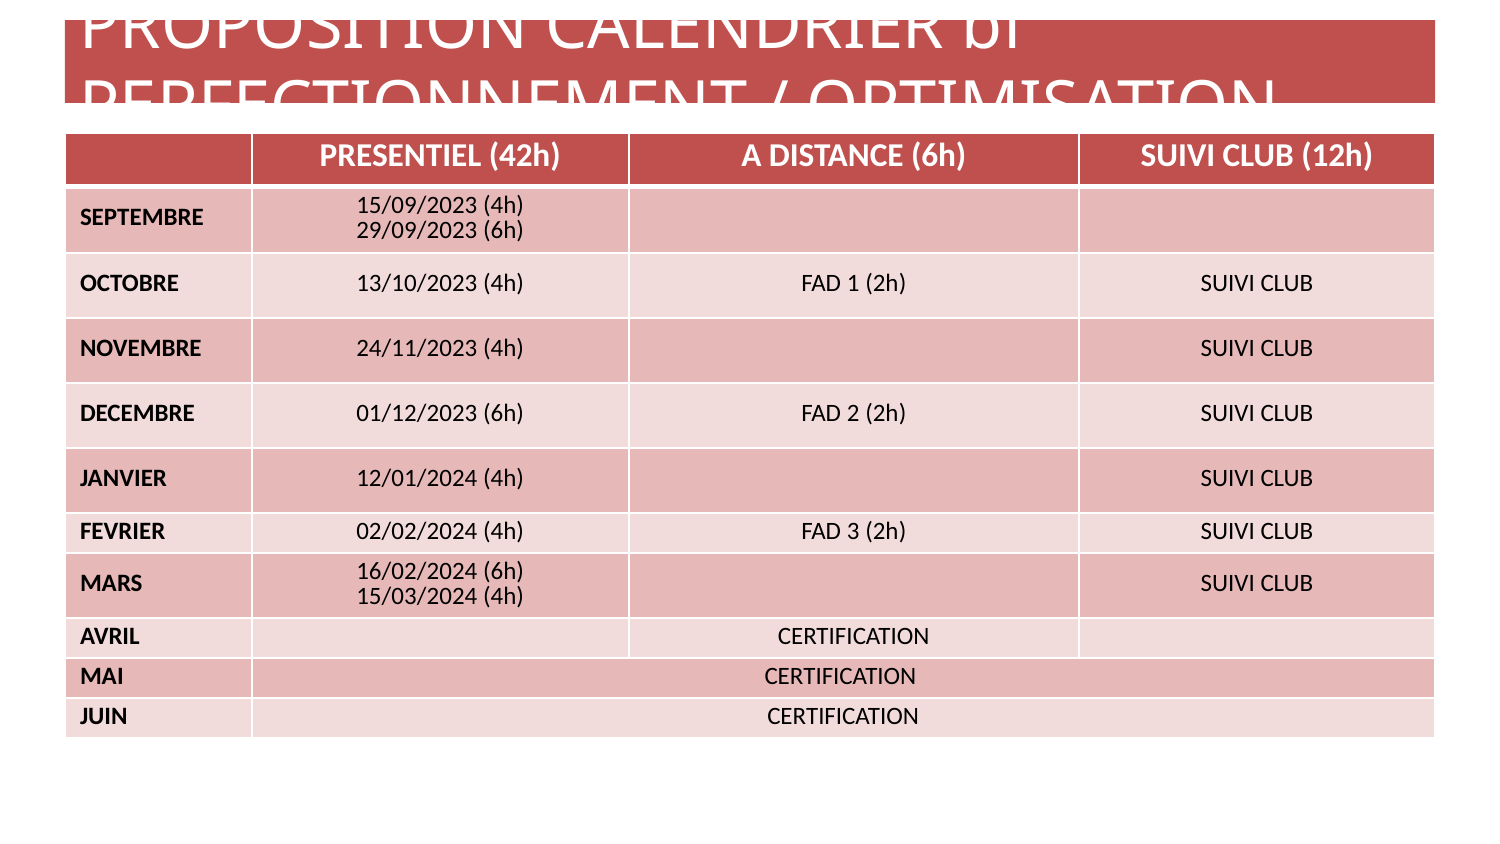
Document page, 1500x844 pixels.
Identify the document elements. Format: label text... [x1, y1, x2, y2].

text_box PROPOSITION CALENDRIER bf PERFECTIONNEMENT / OPTIMISATION [63, 18, 1437, 105]
table_cell [253, 619, 628, 657]
table_cell OCTOBRE [66, 254, 251, 317]
table_cell FAD 3 (2h) [630, 514, 1078, 552]
table_cell 02/02/2024 (4h) [253, 514, 628, 552]
table_cell 24/11/2023 (4h) [253, 319, 628, 382]
table_cell MARS [66, 554, 251, 617]
table_cell SEPTEMBRE [66, 189, 251, 252]
table_cell SUIVI CLUB [1080, 384, 1434, 447]
table_cell [630, 319, 1078, 382]
table_cell CERTIFICATION [630, 619, 1078, 657]
table_cell SUIVI CLUB [1080, 449, 1434, 512]
table_cell SUIVI CLUB [1080, 514, 1434, 552]
table_cell [1080, 189, 1434, 252]
table_cell SUIVI CLUB [1080, 254, 1434, 317]
table_header SUIVI CLUB (12h) [1080, 134, 1434, 184]
table_cell [1080, 619, 1434, 657]
table_cell DECEMBRE [66, 384, 251, 447]
table_header PRESENTIEL (42h) [253, 134, 628, 184]
table_cell FAD 1 (2h) [630, 254, 1078, 317]
table_cell FAD 2 (2h) [630, 384, 1078, 447]
table_cell CERTIFICATION [253, 699, 1434, 737]
table_cell 12/01/2024 (4h) [253, 449, 628, 512]
table_cell [630, 449, 1078, 512]
table_header [66, 134, 251, 184]
table_cell SUIVI CLUB [1080, 319, 1434, 382]
table_cell 15/09/2023 (4h) 29/09/2023 (6h) [253, 189, 628, 252]
table_cell CERTIFICATION [253, 659, 1434, 697]
table_cell [630, 554, 1078, 617]
table_cell FEVRIER [66, 514, 251, 552]
table_cell 16/02/2024 (6h) 15/03/2024 (4h) [253, 554, 628, 617]
table_cell MAI [66, 659, 251, 697]
table_cell JUIN [66, 699, 251, 737]
table_cell 01/12/2023 (6h) [253, 384, 628, 447]
table_cell SUIVI CLUB [1080, 554, 1434, 617]
table_cell NOVEMBRE [66, 319, 251, 382]
table_cell AVRIL [66, 619, 251, 657]
table_cell JANVIER [66, 449, 251, 512]
table_cell [630, 189, 1078, 252]
table_header A DISTANCE (6h) [630, 134, 1078, 184]
table_cell 13/10/2023 (4h) [253, 254, 628, 317]
